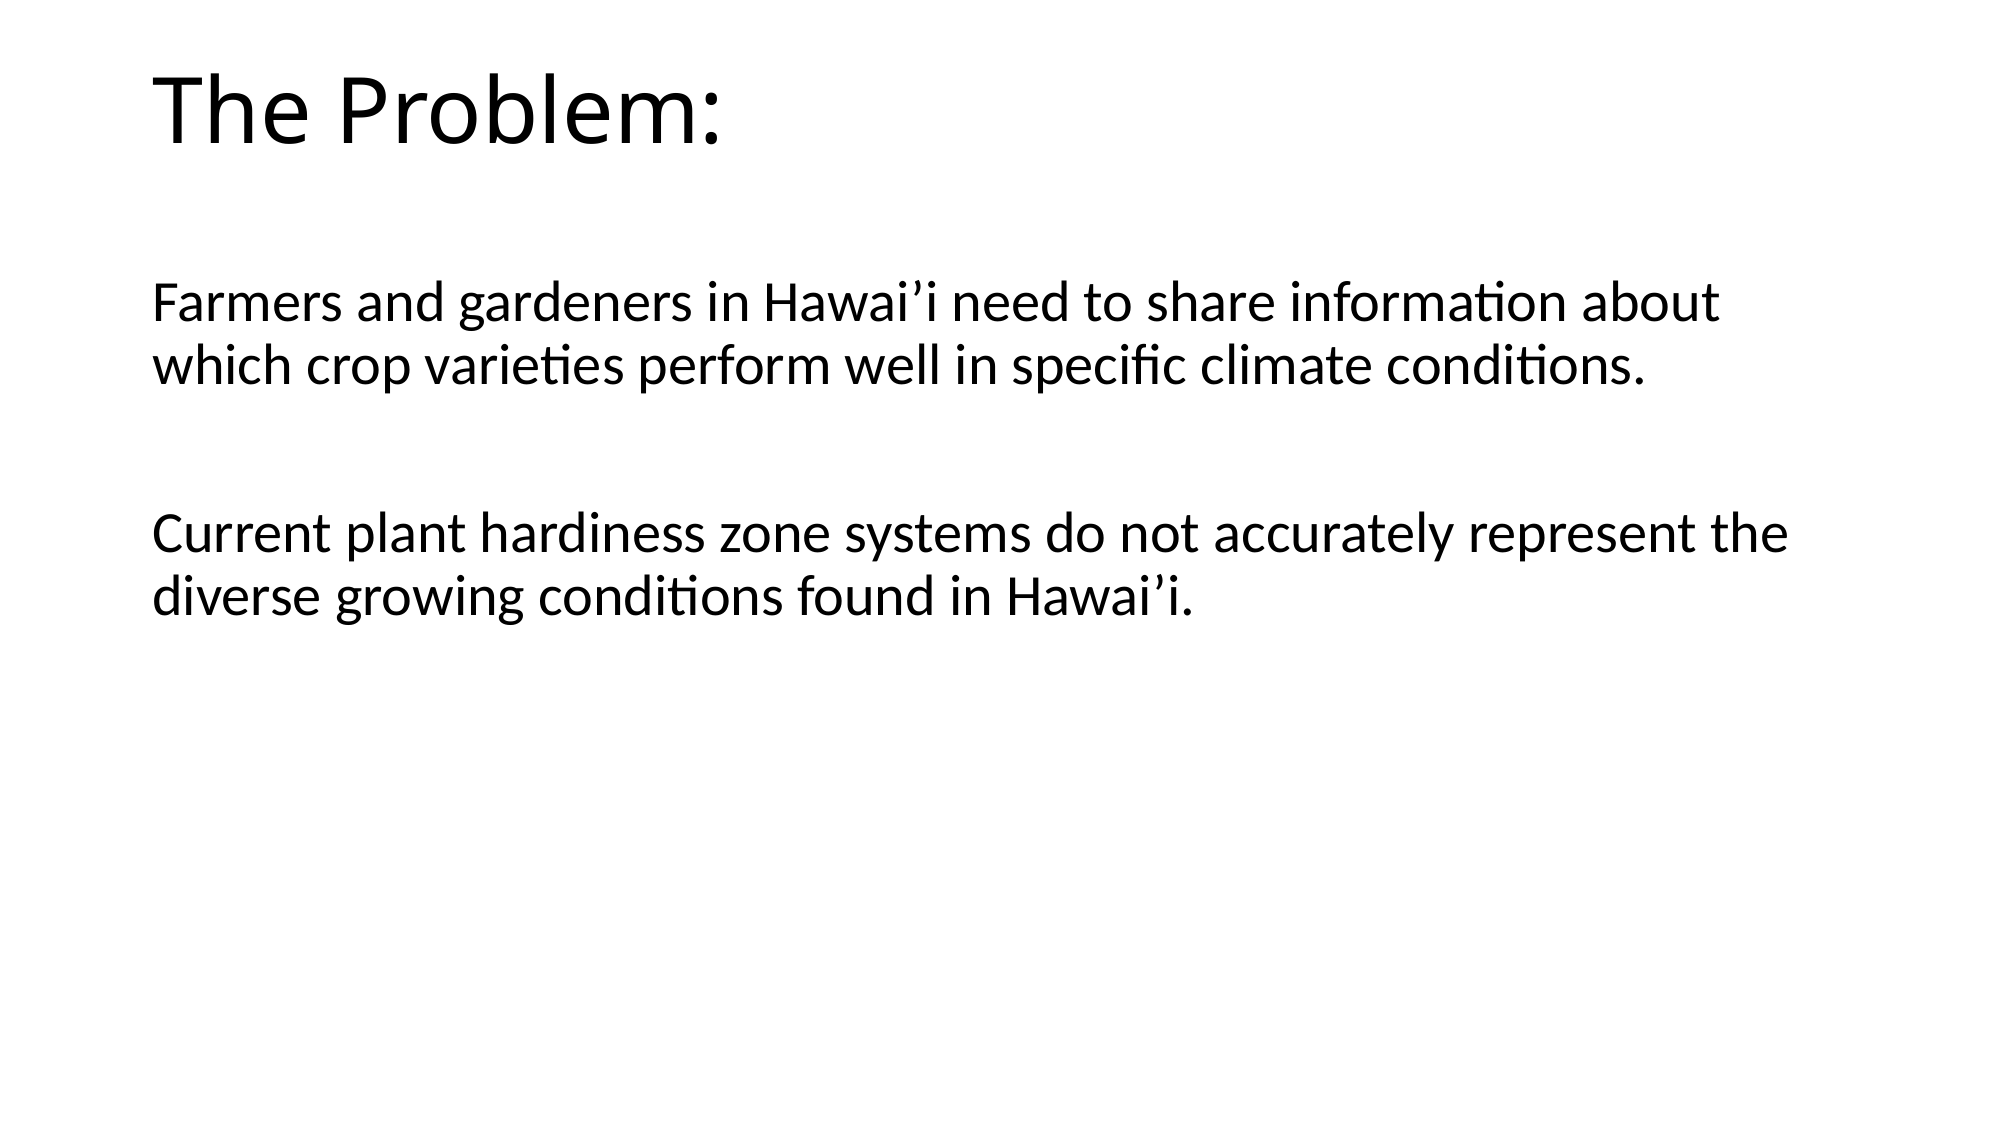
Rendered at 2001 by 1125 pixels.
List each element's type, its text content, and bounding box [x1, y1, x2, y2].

list Farmers and gardeners in Hawai’i need to share information about which crop varieties perform well in specific climate conditions. Current plant hardiness zone systems do not accurately represent the diverse growing conditions found in Hawai’i. [137, 172, 1863, 1014]
title The Problem: [137, 59, 1863, 172]
